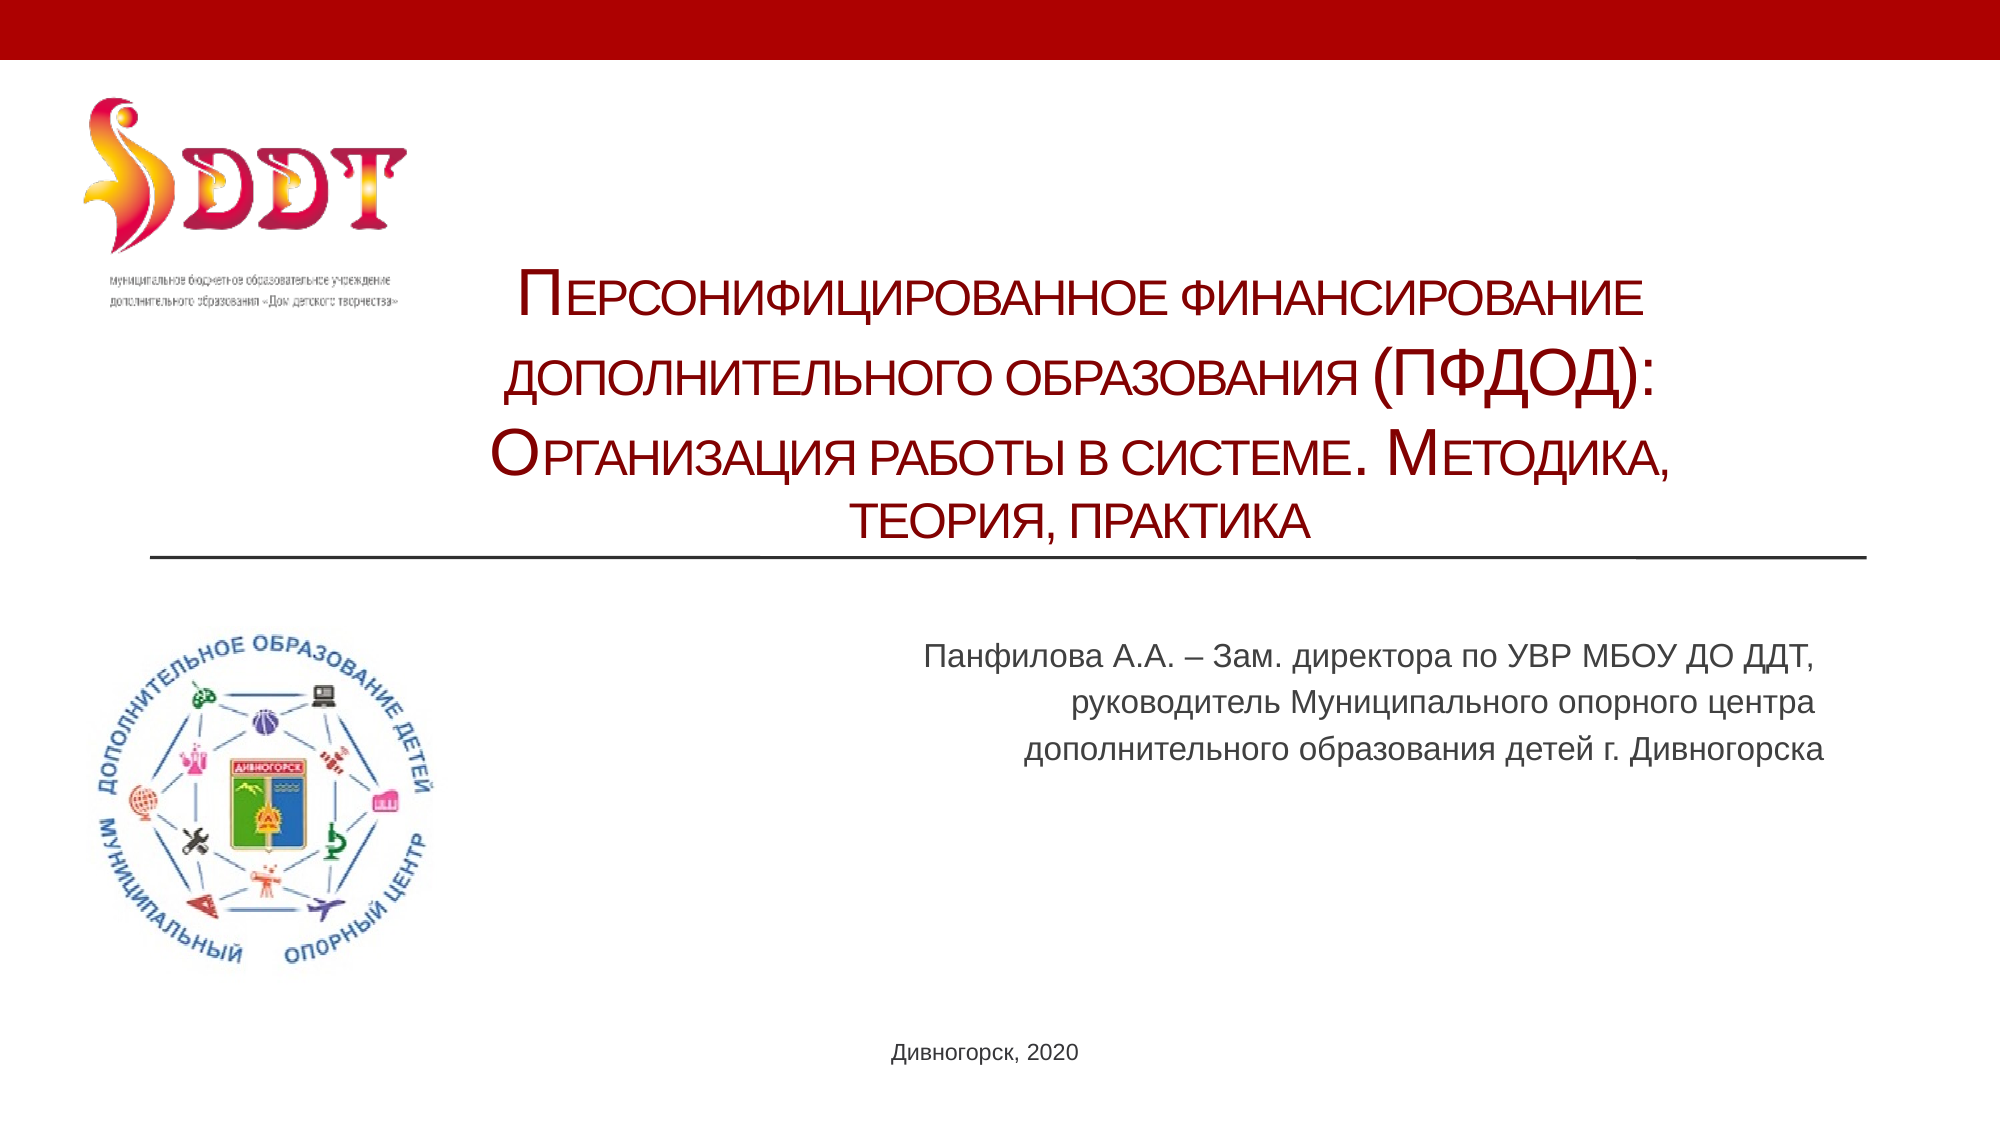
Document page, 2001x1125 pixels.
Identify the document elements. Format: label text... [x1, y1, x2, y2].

subtitle Панфилова А.А. – Зам. директора по УВР МБОУ ДО ДДТ, руководитель Муниципального опорного центра дополнительного образования детей г. Дивногорска [470, 626, 1841, 914]
text_box Персонифицированное финансирование дополнительного образования (пфдод): организация работы в системе. Методика, теория, практика [440, 230, 1720, 557]
picture [75, 626, 463, 992]
text_box Дивногорск, 2020 [723, 984, 1179, 1073]
picture [49, 72, 441, 335]
